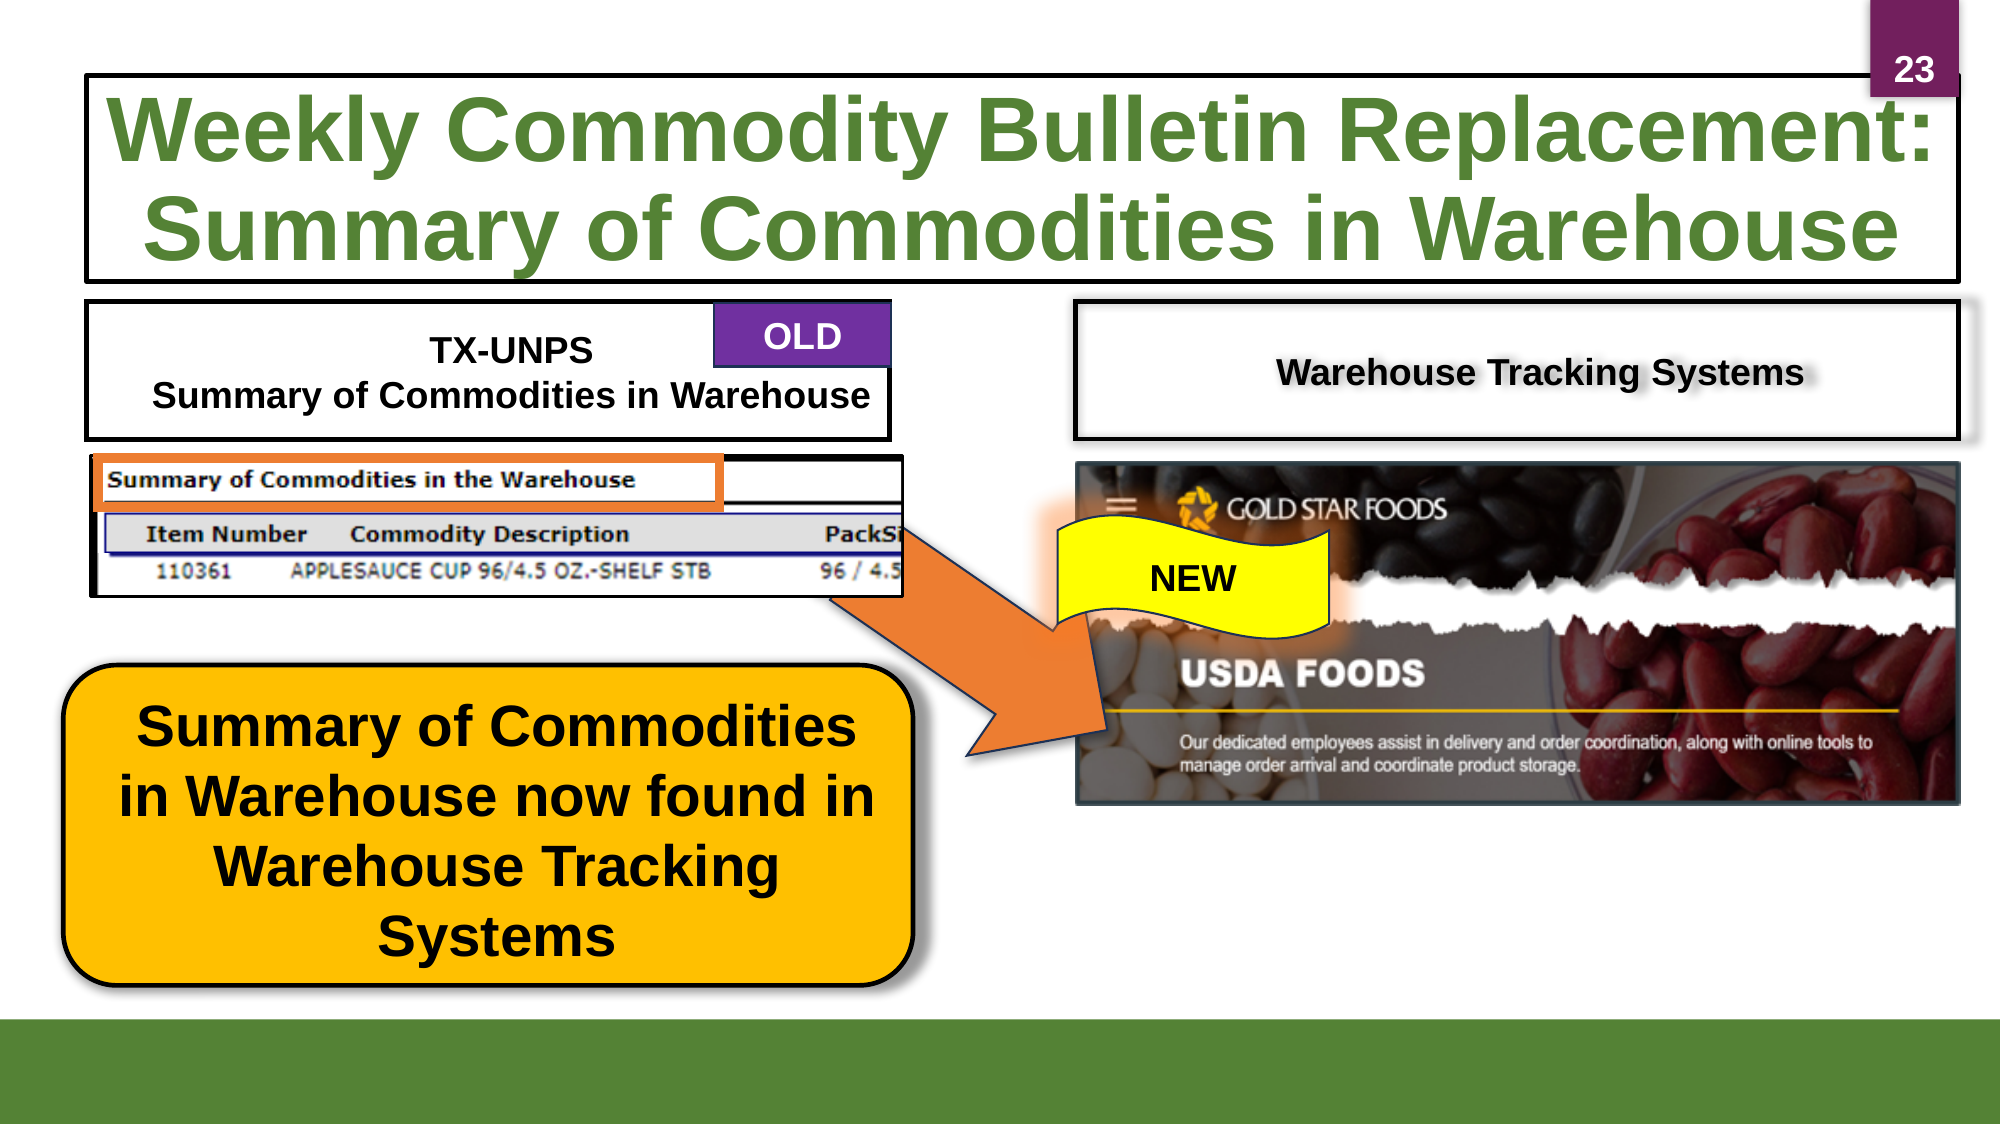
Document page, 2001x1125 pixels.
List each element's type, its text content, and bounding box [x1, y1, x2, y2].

picture [92, 456, 902, 595]
text_box [828, 526, 1075, 758]
text_box [0, 1018, 2000, 1125]
text_box Summary of Commodities in Warehouse now found in Warehouse Tracking Systems [62, 664, 915, 987]
text_box TX-UNPS Summary of Commodities in Warehouse [85, 301, 891, 441]
text_box OLD [713, 302, 892, 368]
picture [1075, 461, 1961, 806]
text_box Warehouse Tracking Systems [1074, 301, 1960, 440]
text_box NEW [1056, 521, 1075, 626]
text_box Weekly Commodity Bulletin Replacement: Summary of Commodities in Warehouse [86, 75, 1959, 282]
text_box 23 [1870, 0, 1959, 97]
